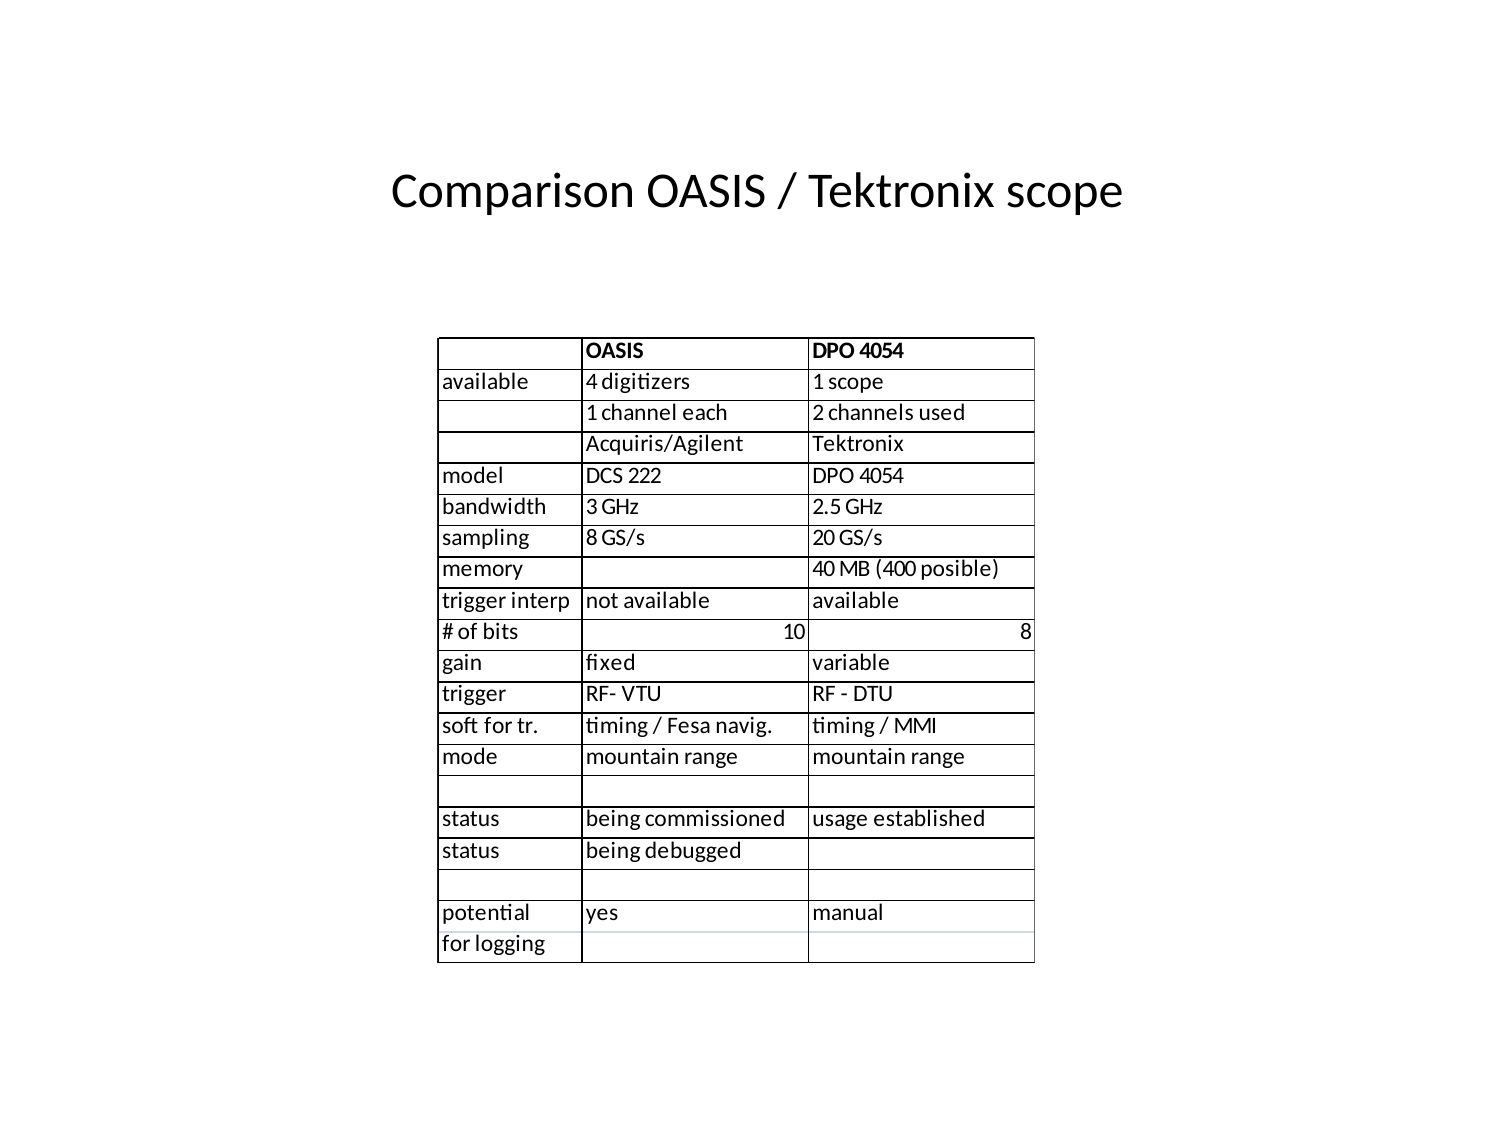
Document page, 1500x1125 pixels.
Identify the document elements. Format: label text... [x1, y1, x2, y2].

text_box Comparison OASIS / Tektronix scope [376, 149, 1139, 225]
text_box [437, 337, 1037, 965]
